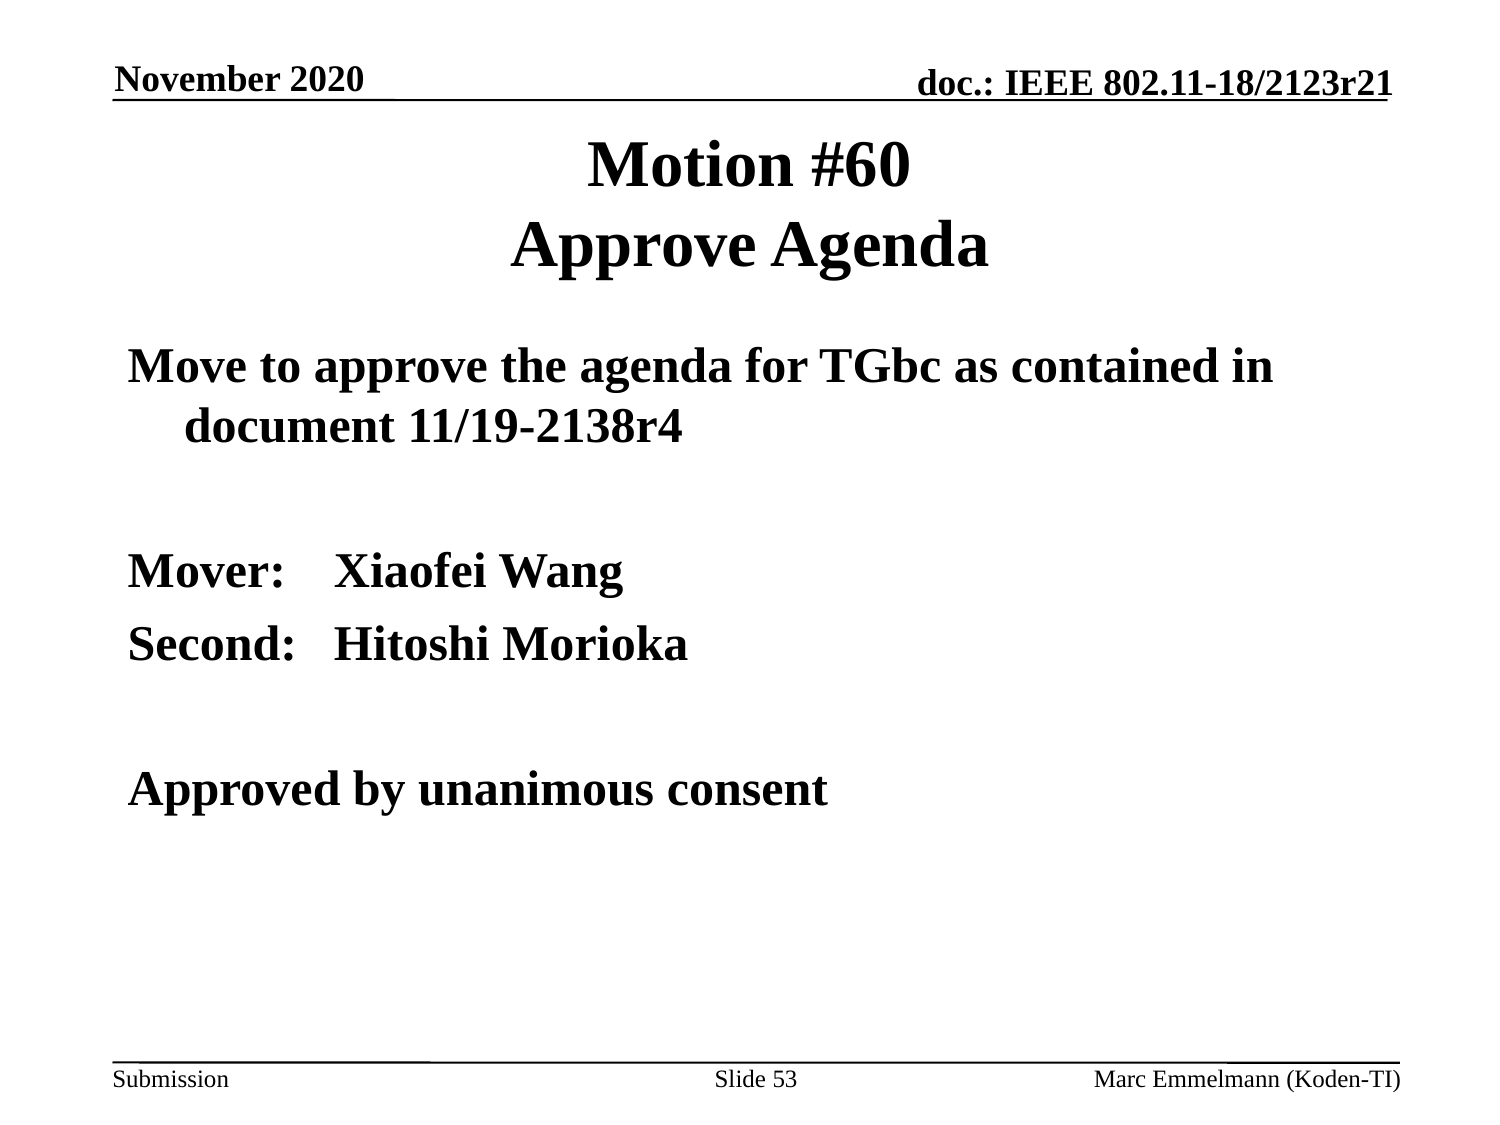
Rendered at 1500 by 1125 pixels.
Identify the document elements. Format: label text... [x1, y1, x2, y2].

list Move to approve the agenda for TGbc as contained in document 11/19-2138r4 Mover: Xiaofei Wang Second: Hitoshi Morioka Approved by unanimous consent [112, 324, 1388, 1000]
slide_number Slide 53 [712, 1061, 800, 1123]
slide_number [114, 54, 423, 100]
footer Marc Emmelmann (Koden-TI) [878, 1061, 1402, 1093]
title Motion #60 Approve Agenda [112, 112, 1388, 288]
